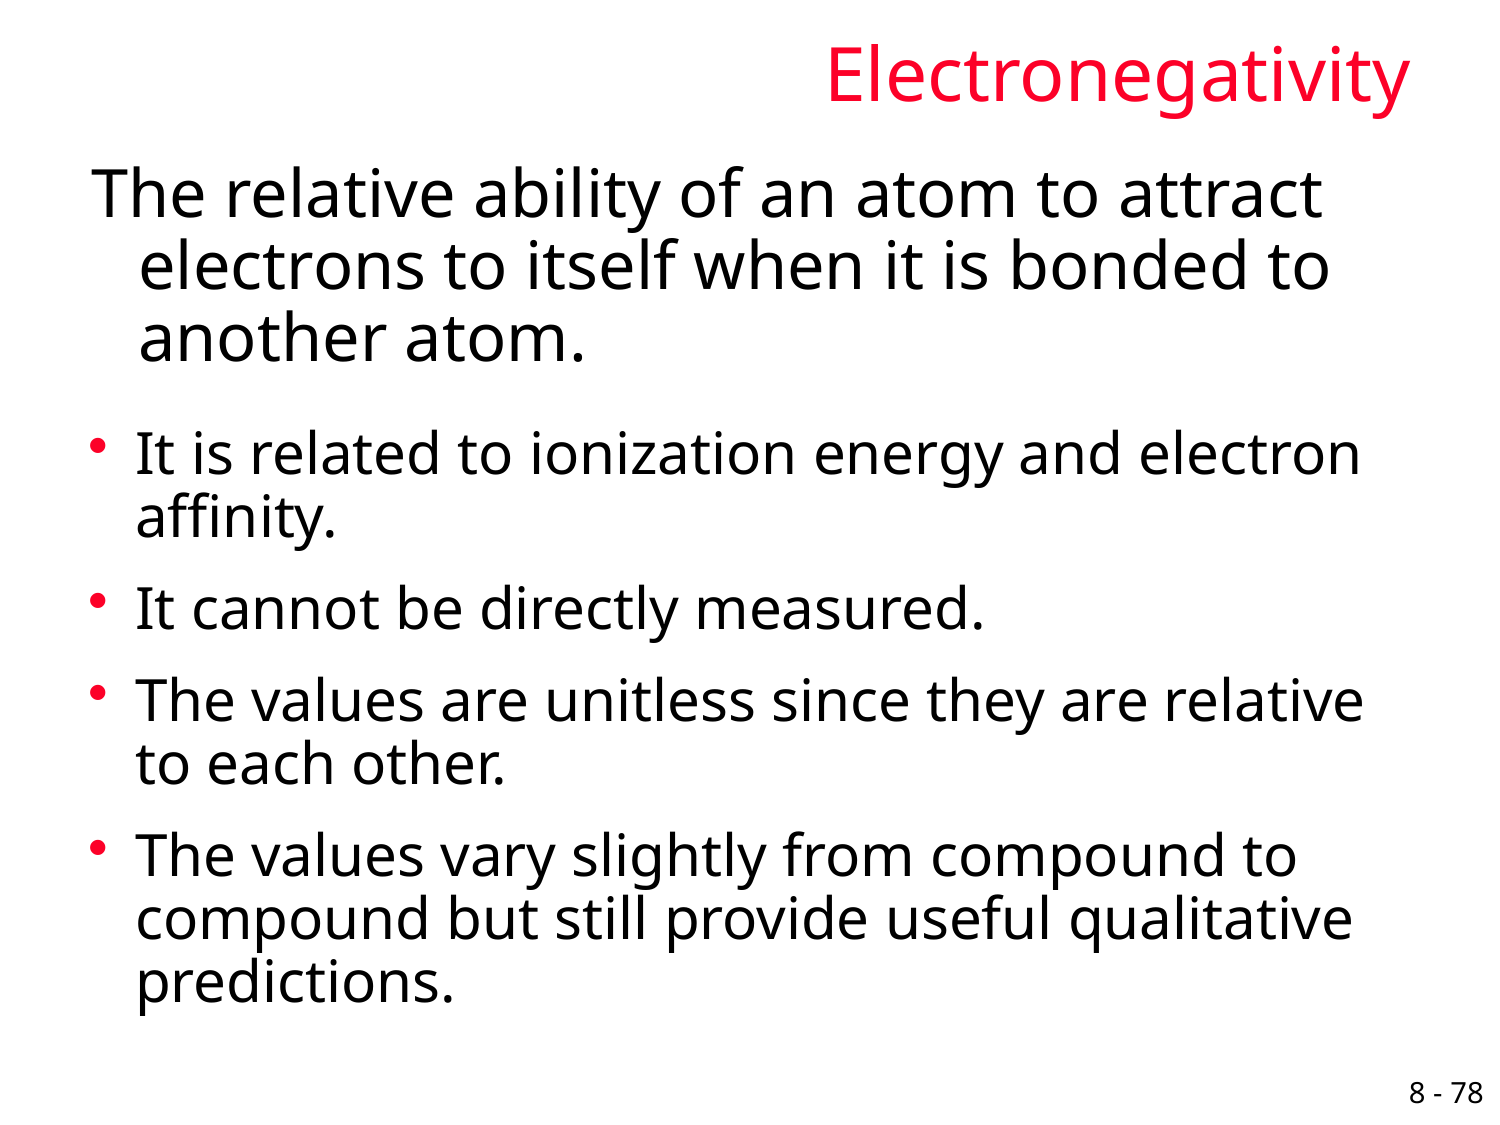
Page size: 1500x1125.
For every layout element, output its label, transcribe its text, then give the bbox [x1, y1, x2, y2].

text_box It is related to ionization energy and electron affinity. It cannot be directly measured. The values are unitless since they are relative to each other. The values vary slightly from compound to compound but still provide useful qualitative predictions. [73, 416, 1421, 1083]
title Electronegativity [75, 0, 1427, 155]
list The relative ability of an atom to attract electrons to itself when it is bonded to another atom. [76, 152, 1451, 391]
